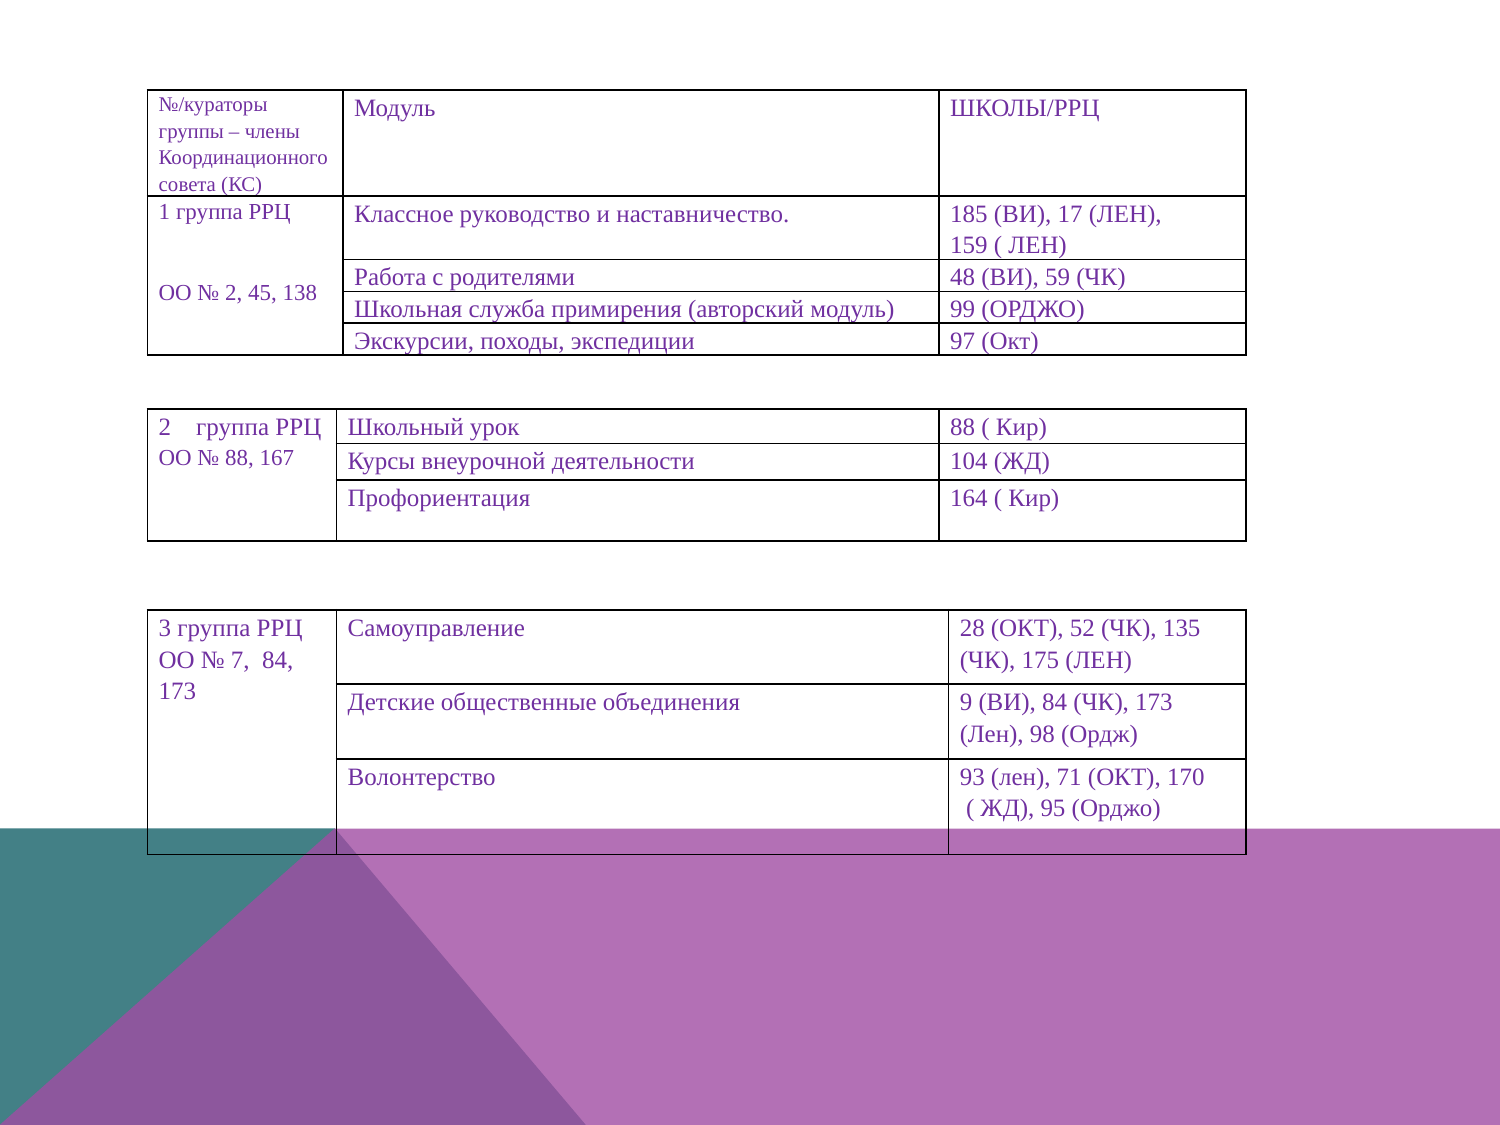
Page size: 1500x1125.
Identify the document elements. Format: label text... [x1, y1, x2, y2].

table_header №/кураторы группы – члены Координационного совета (КС) [148, 91, 342, 195]
table_header ШКОЛЫ/РРЦ [940, 91, 1245, 195]
table_header Модуль [344, 91, 938, 195]
table_cell Детские общественные объединения [337, 685, 948, 758]
table_cell 48 (ВИ), 59 (ЧК) [940, 260, 1245, 291]
table_cell 97 (Окт) [940, 324, 1245, 354]
table_cell 185 (ВИ), 17 (ЛЕН), 159 ( ЛЕН) [940, 197, 1245, 259]
table_cell Курсы внеурочной деятельности [337, 444, 938, 479]
table_cell 9 (ВИ), 84 (ЧК), 173 (Лен), 98 (Ордж) [949, 685, 1245, 758]
table_cell 99 (ОРДЖО) [940, 292, 1245, 322]
table_header 88 ( Кир) [940, 410, 1245, 443]
table_cell 93 (лен), 71 (ОКТ), 170 ( ЖД), 95 (Орджо) [949, 760, 1245, 854]
table_header 28 (ОКТ), 52 (ЧК), 135 (ЧК), 175 (ЛЕН) [949, 611, 1245, 683]
table_header Школьный урок [337, 410, 938, 443]
table_cell 104 (ЖД) [940, 444, 1245, 479]
table_cell Волонтерство [337, 760, 948, 854]
table_header группа РРЦ ОО № 88, 167 [148, 410, 336, 540]
table_cell Школьная служба примирения (авторский модуль) [344, 292, 938, 322]
table_header Самоуправление [337, 611, 948, 683]
table_cell 1 группа РРЦ ОО № 2, 45, 138 [148, 197, 342, 354]
table_cell Профориентация [337, 481, 938, 540]
table_cell Работа с родителями [344, 260, 938, 291]
table_cell Классное руководство и наставничество. [344, 197, 938, 259]
table_header 3 группа РРЦ ОО № 7, 84, 173 [148, 611, 336, 854]
table_cell 164 ( Кир) [940, 481, 1245, 540]
table_cell Экскурсии, походы, экспедиции [344, 324, 938, 354]
